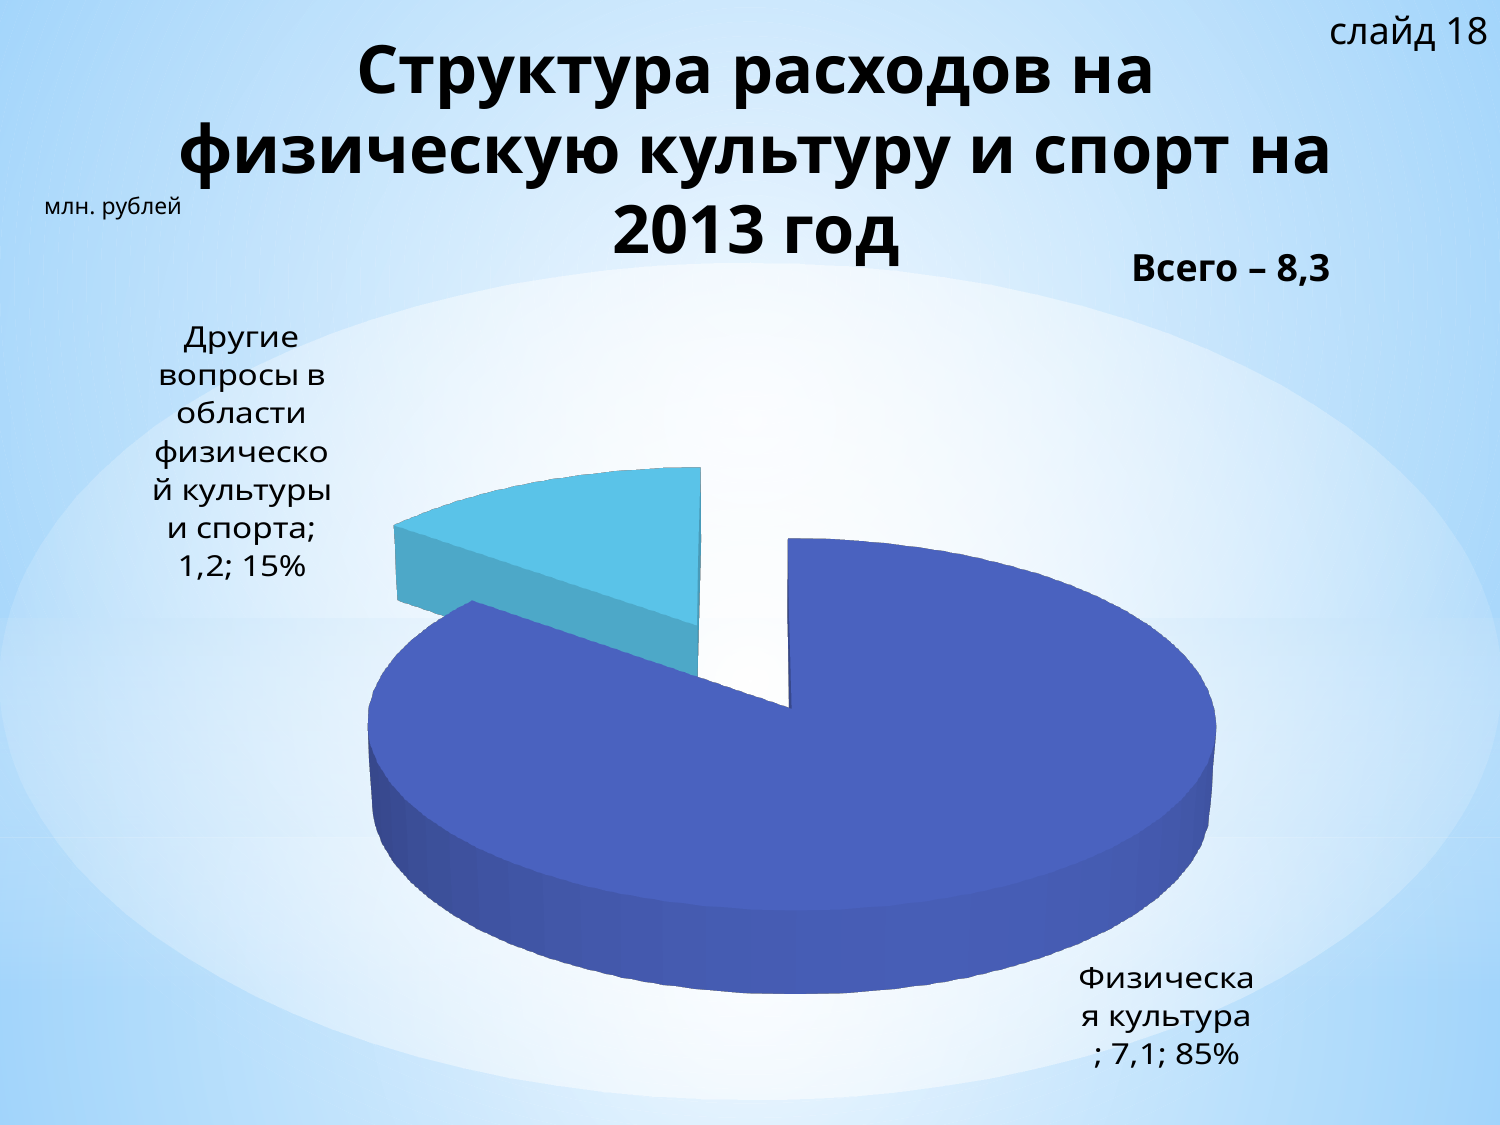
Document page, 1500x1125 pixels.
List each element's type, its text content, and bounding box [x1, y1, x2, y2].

text_box млн. рублей [29, 184, 195, 213]
chart [5, 215, 1483, 1125]
title Структура расходов на физическую культуру и спорт на 2013 год [112, 19, 1400, 207]
text_box слайд 18 [1314, 0, 1500, 60]
